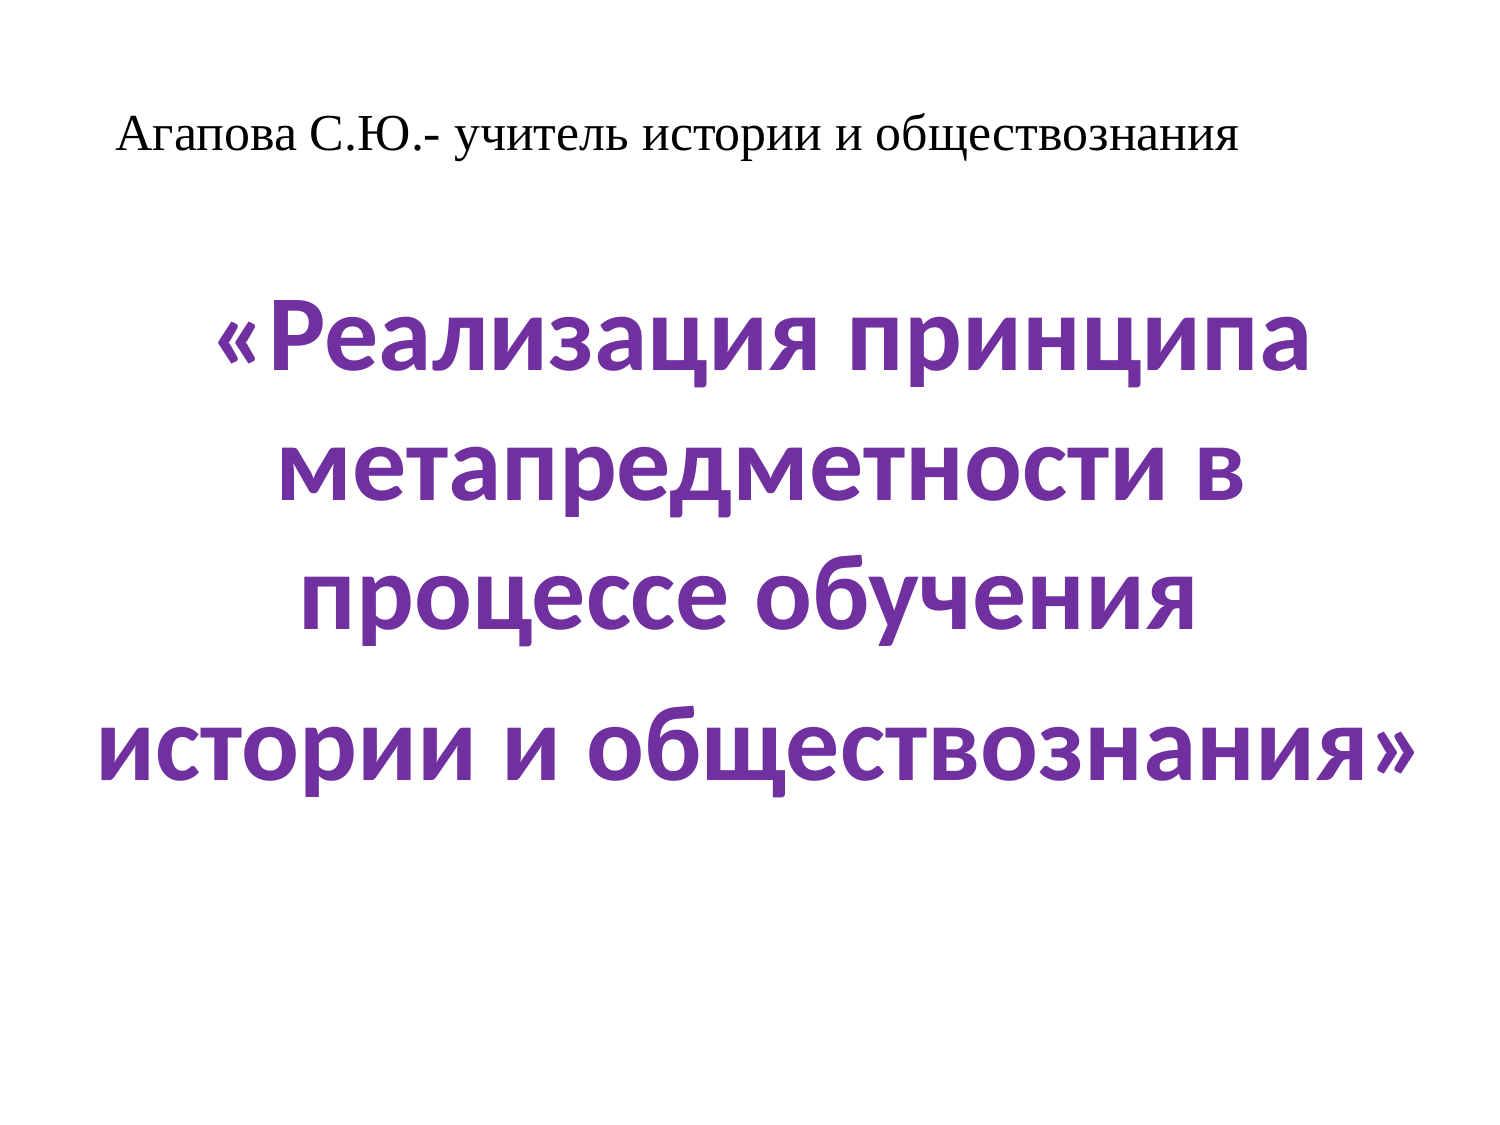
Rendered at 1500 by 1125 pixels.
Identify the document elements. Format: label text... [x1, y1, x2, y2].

title Агапова С.Ю.- учитель истории и обществознания [100, 90, 1448, 169]
subtitle «Реализация принципа метапредметности в процессе обучения истории и обществознания» [64, 255, 1459, 929]
